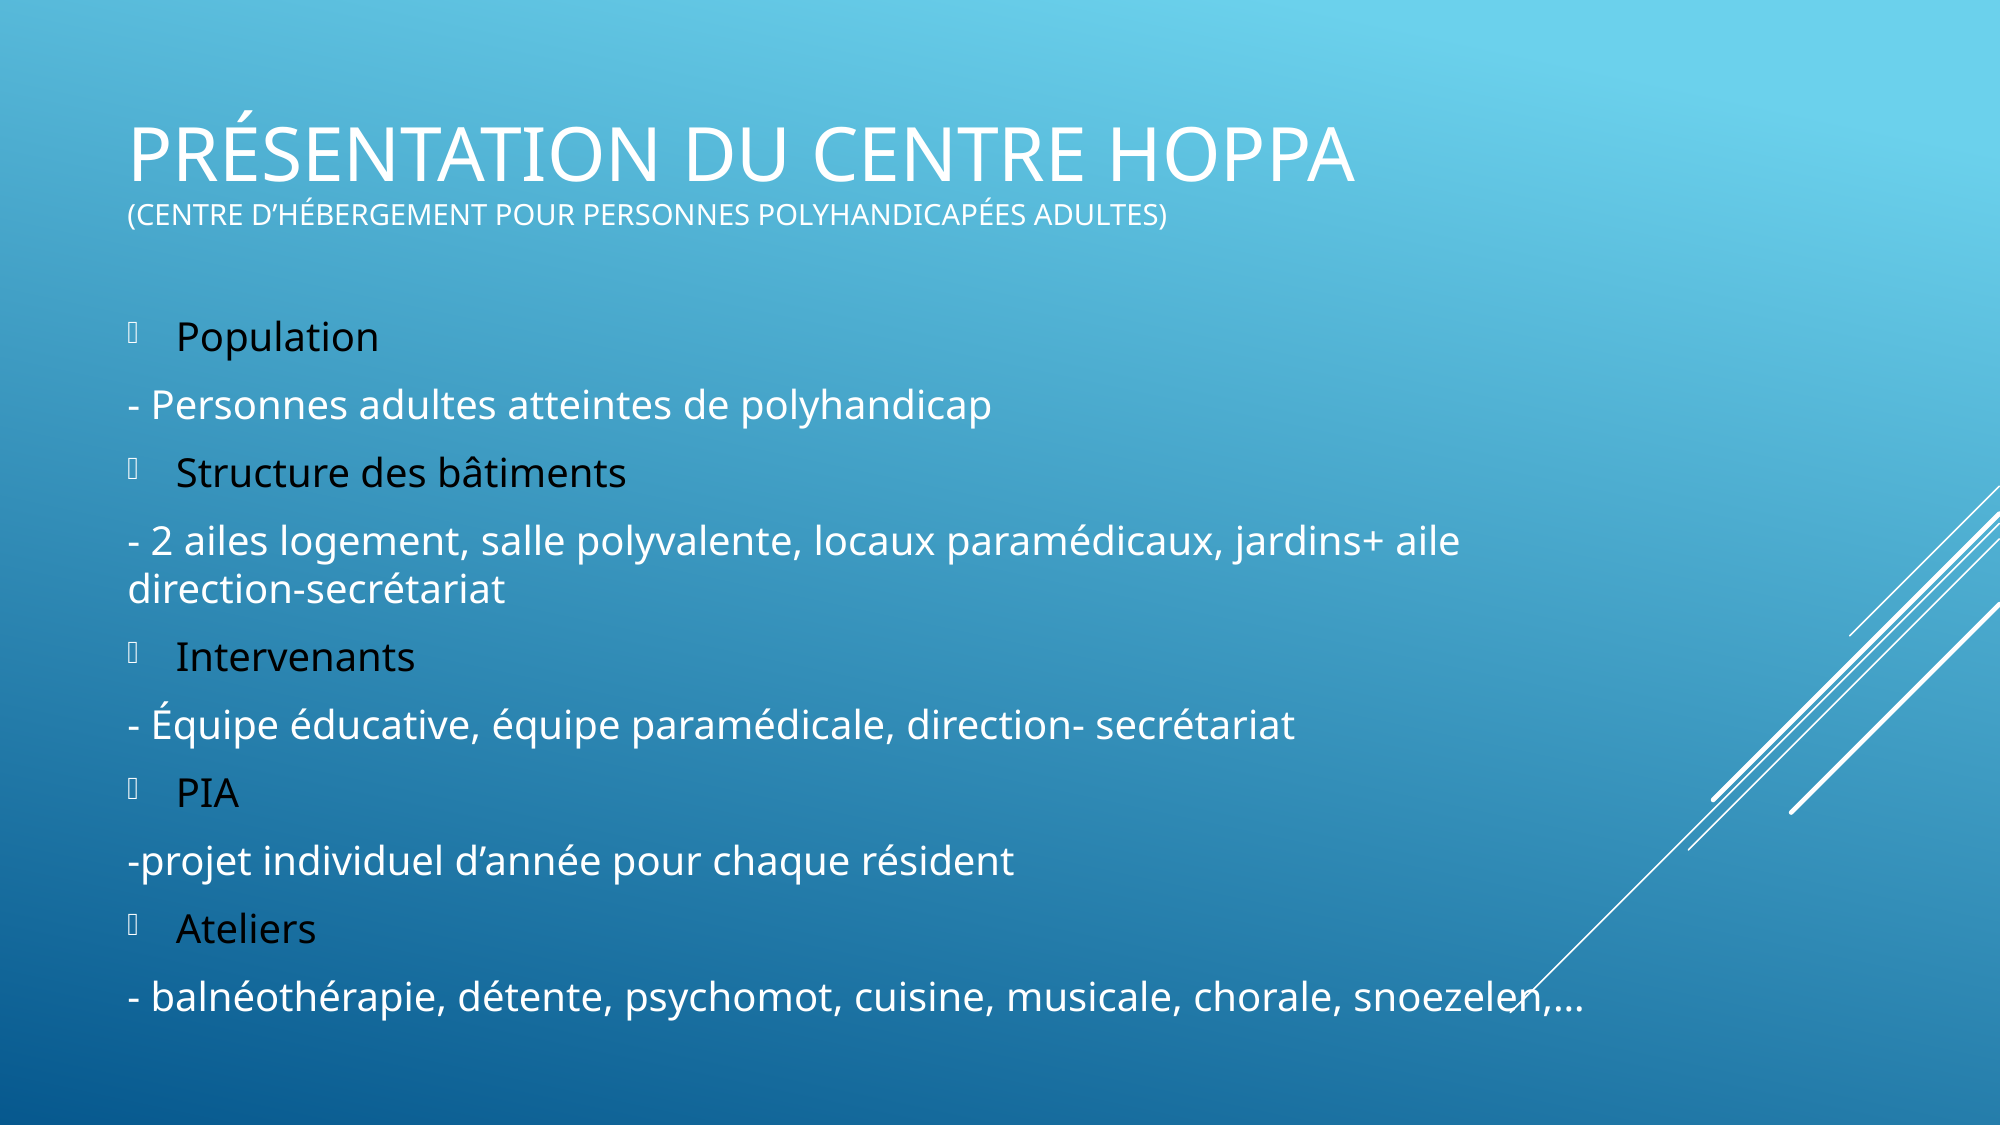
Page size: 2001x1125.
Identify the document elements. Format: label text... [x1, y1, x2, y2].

list Population - Personnes adultes atteintes de polyhandicap Structure des bâtiments - 2 ailes logement, salle polyvalente, locaux paramédicaux, jardins+ aile direction-secrétariat Intervenants - Équipe éducative, équipe paramédicale, direction- secrétariat PIA -projet individuel d’année pour chaque résident Ateliers - balnéothérapie, détente, psychomot, cuisine, musicale, chorale, snoezelen,… [112, 292, 1613, 1040]
title Présentation du centre hoppa (centre d’hébergement pour personnes polyhandicapées adultes) [112, 45, 1513, 292]
